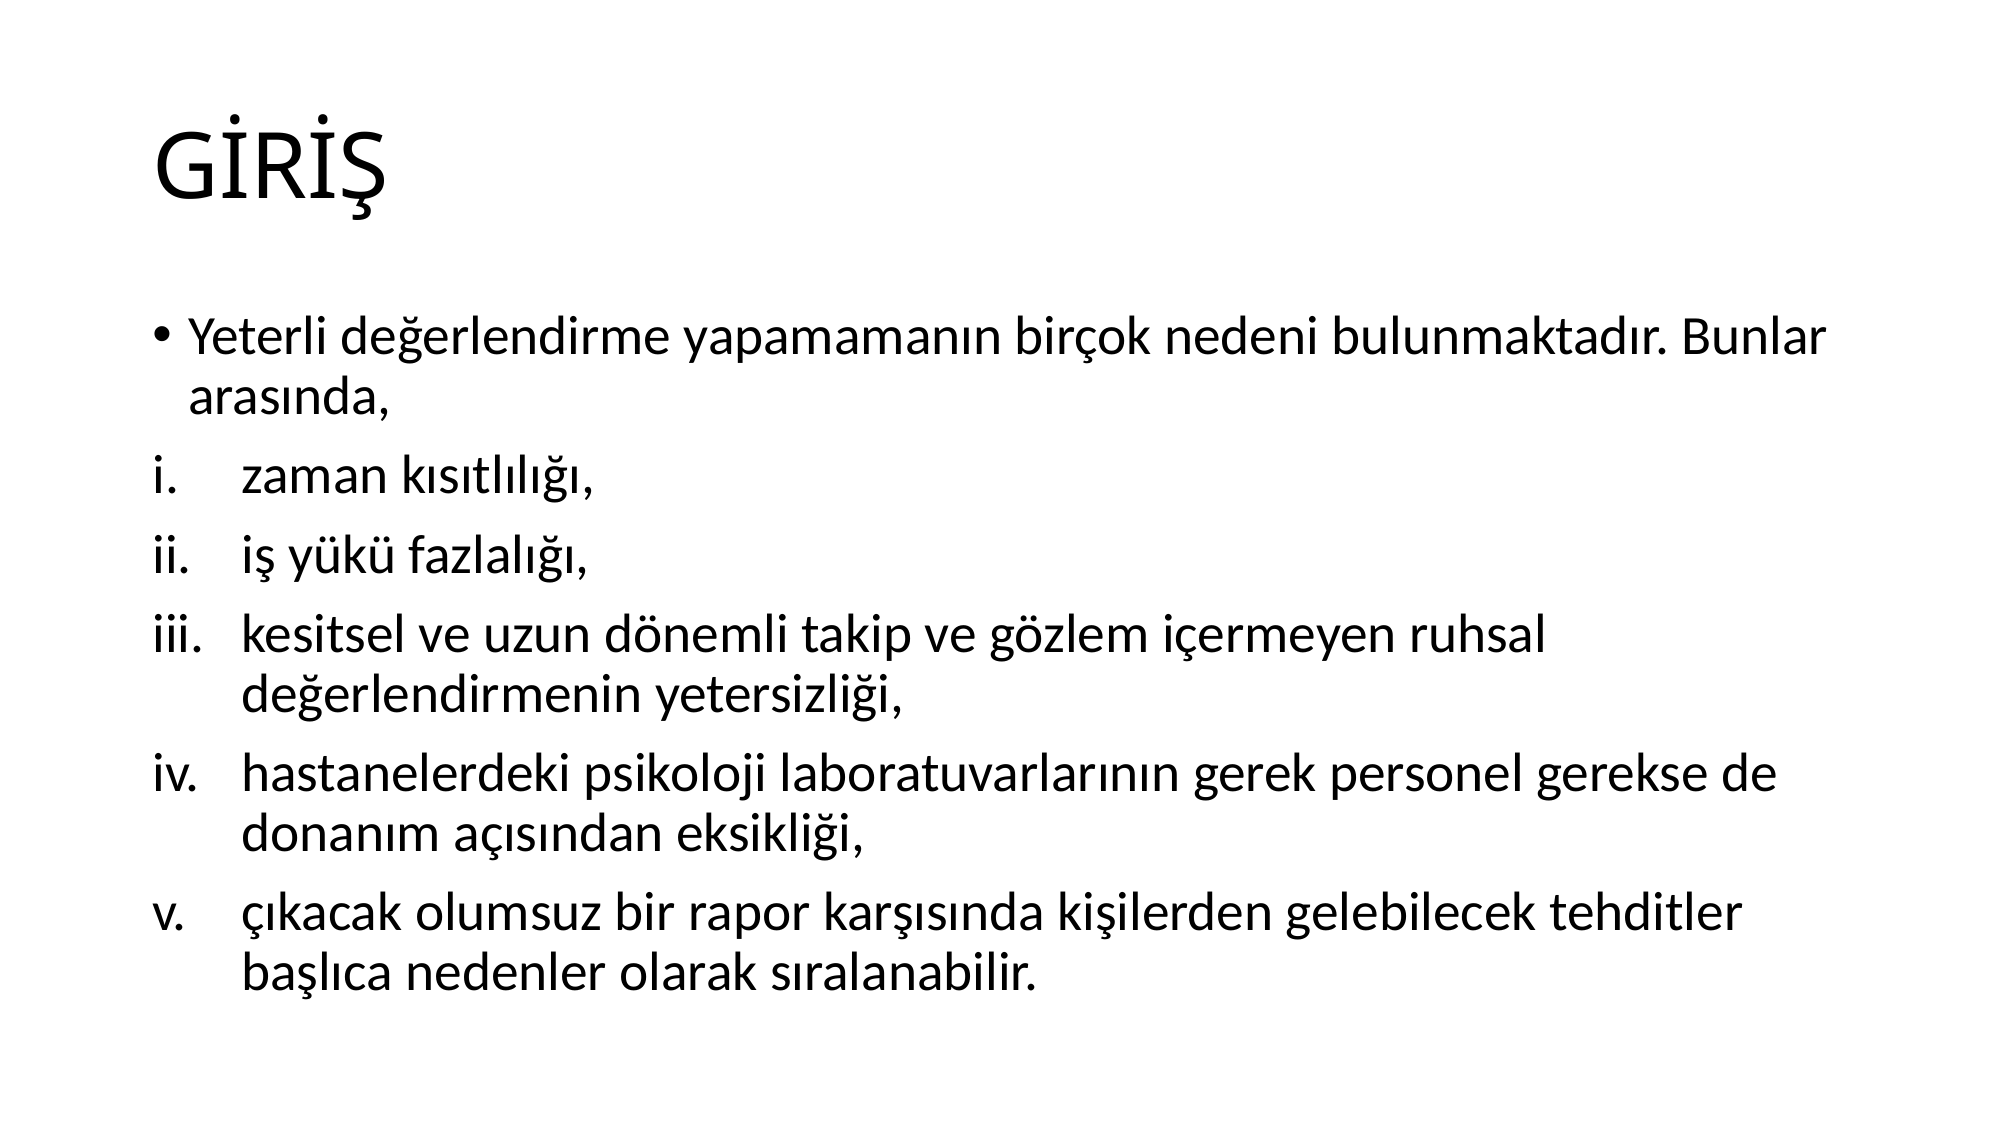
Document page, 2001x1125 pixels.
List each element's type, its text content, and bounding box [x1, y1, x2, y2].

title GİRİŞ [137, 59, 1863, 278]
list Yeterli değerlendirme yapamamanın birçok nedeni bulunmaktadır. Bunlar arasında, zaman kısıtlılığı, iş yükü fazlalığı, kesitsel ve uzun dönemli takip ve gözlem içermeyen ruhsal değerlendirmenin yetersizliği, hastanelerdeki psikoloji laboratuvarlarının gerek personel gerekse de donanım açısından eksikliği, çıkacak olumsuz bir rapor karşısında kişilerden gelebilecek tehditler başlıca nedenler olarak sıralanabilir. [137, 299, 1863, 1014]
